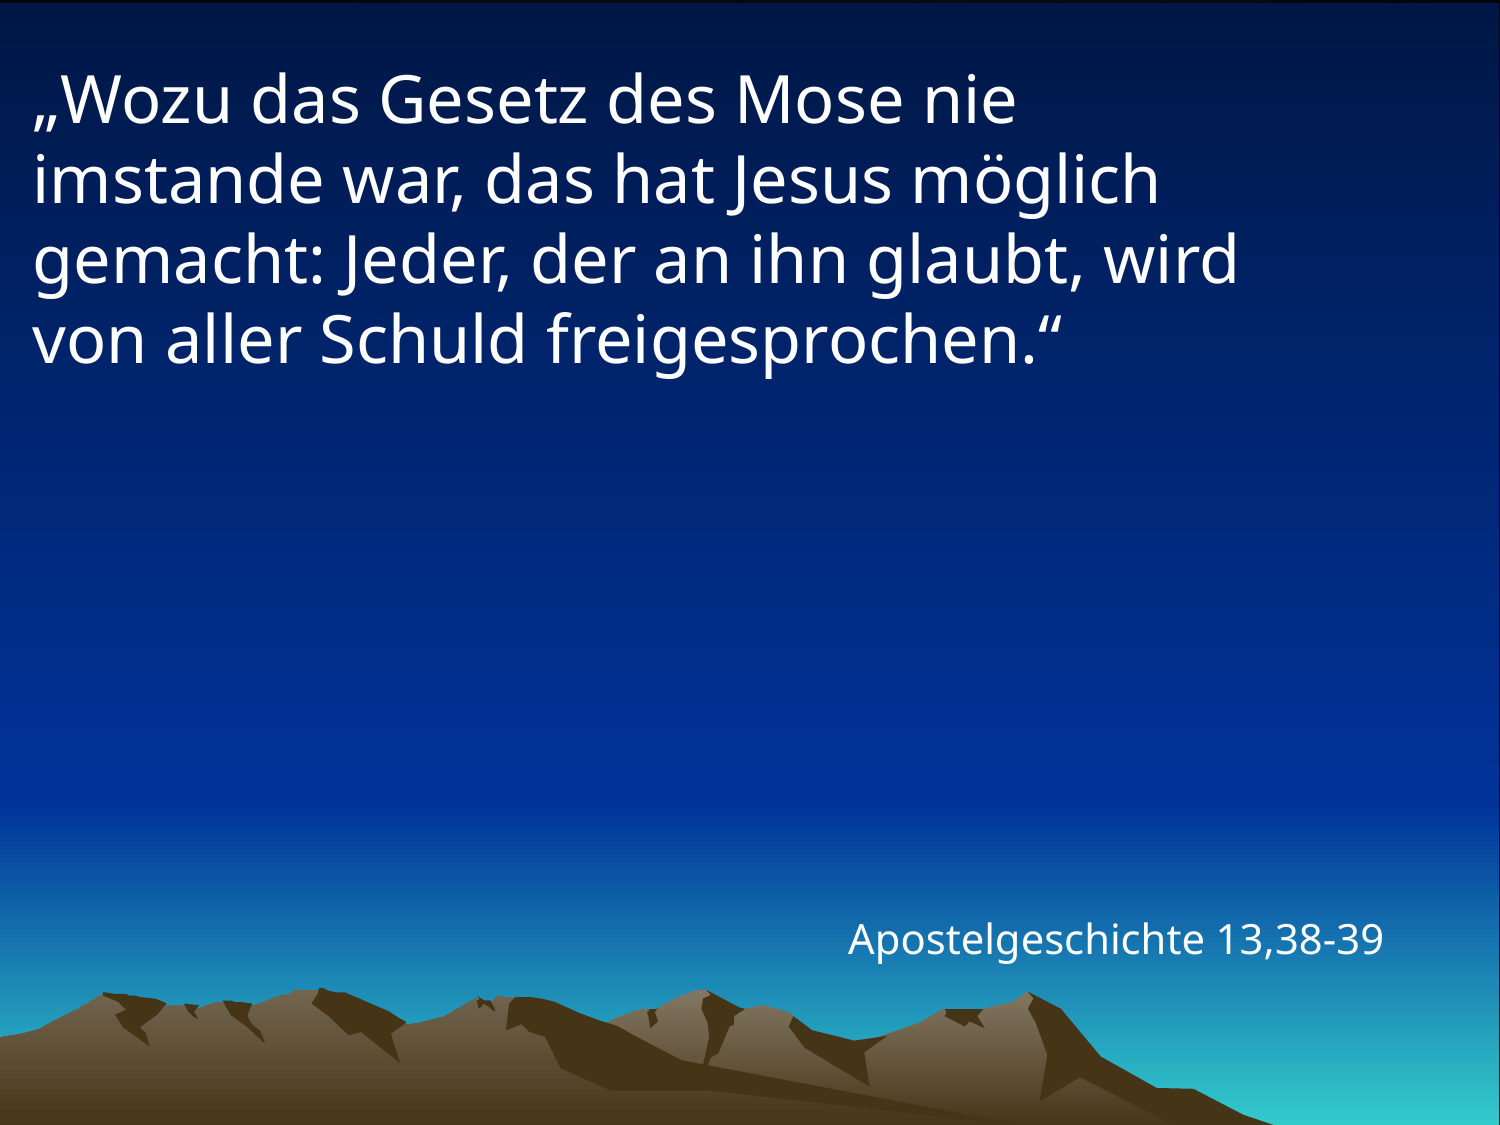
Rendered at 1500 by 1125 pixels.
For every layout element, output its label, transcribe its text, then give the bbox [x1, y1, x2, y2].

title „Wozu das Gesetz des Mose nie imstande war, das hat Jesus möglich gemacht: Jeder, der an ihn glaubt, wird von aller Schuld freigesprochen.“ [17, 49, 1282, 385]
picture [0, 0, 1500, 1125]
subtitle Apostelgeschichte 13,38-39 [714, 905, 1400, 1125]
